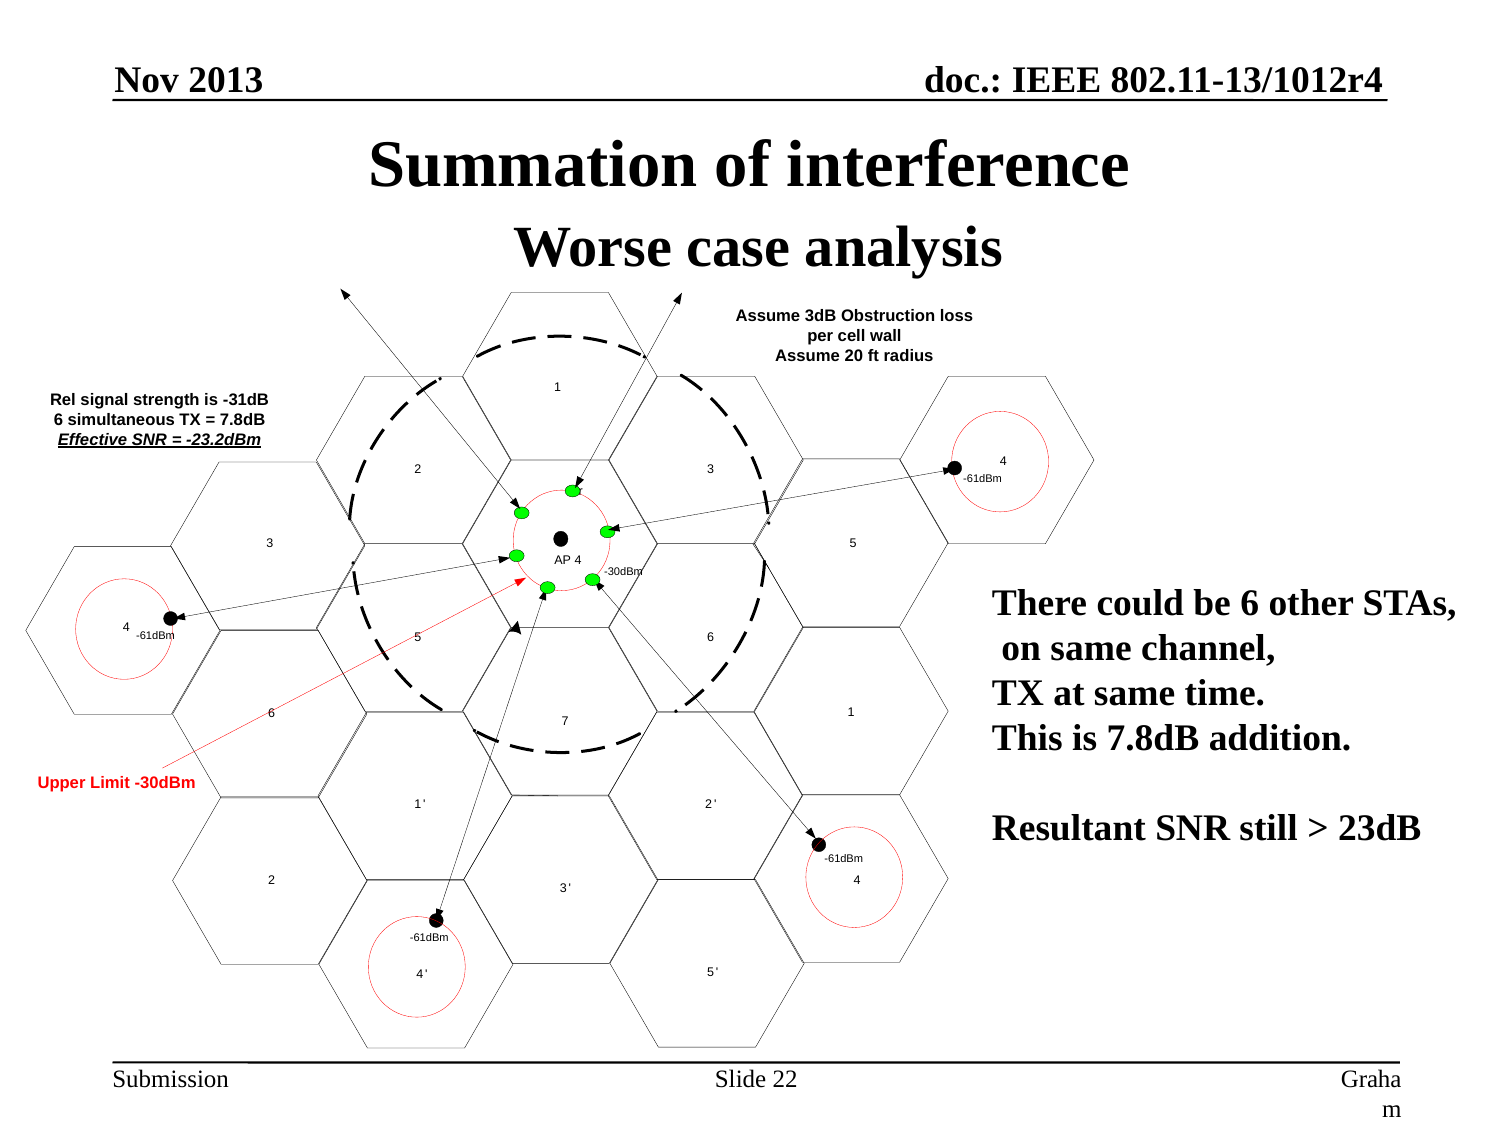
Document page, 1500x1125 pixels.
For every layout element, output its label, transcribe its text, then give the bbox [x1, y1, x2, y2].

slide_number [114, 54, 286, 101]
title Summation of interference Worse case analysis [112, 112, 1388, 288]
text_box There could be 6 other STAs, on same channel, TX at same time. This is 7.8dB addition. Resultant SNR still > 23dB [1102, 570, 1473, 856]
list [0, 274, 1097, 1051]
slide_number Slide 22 [712, 1061, 800, 1093]
footer Graham Smith, DSP Group [1324, 1061, 1402, 1093]
